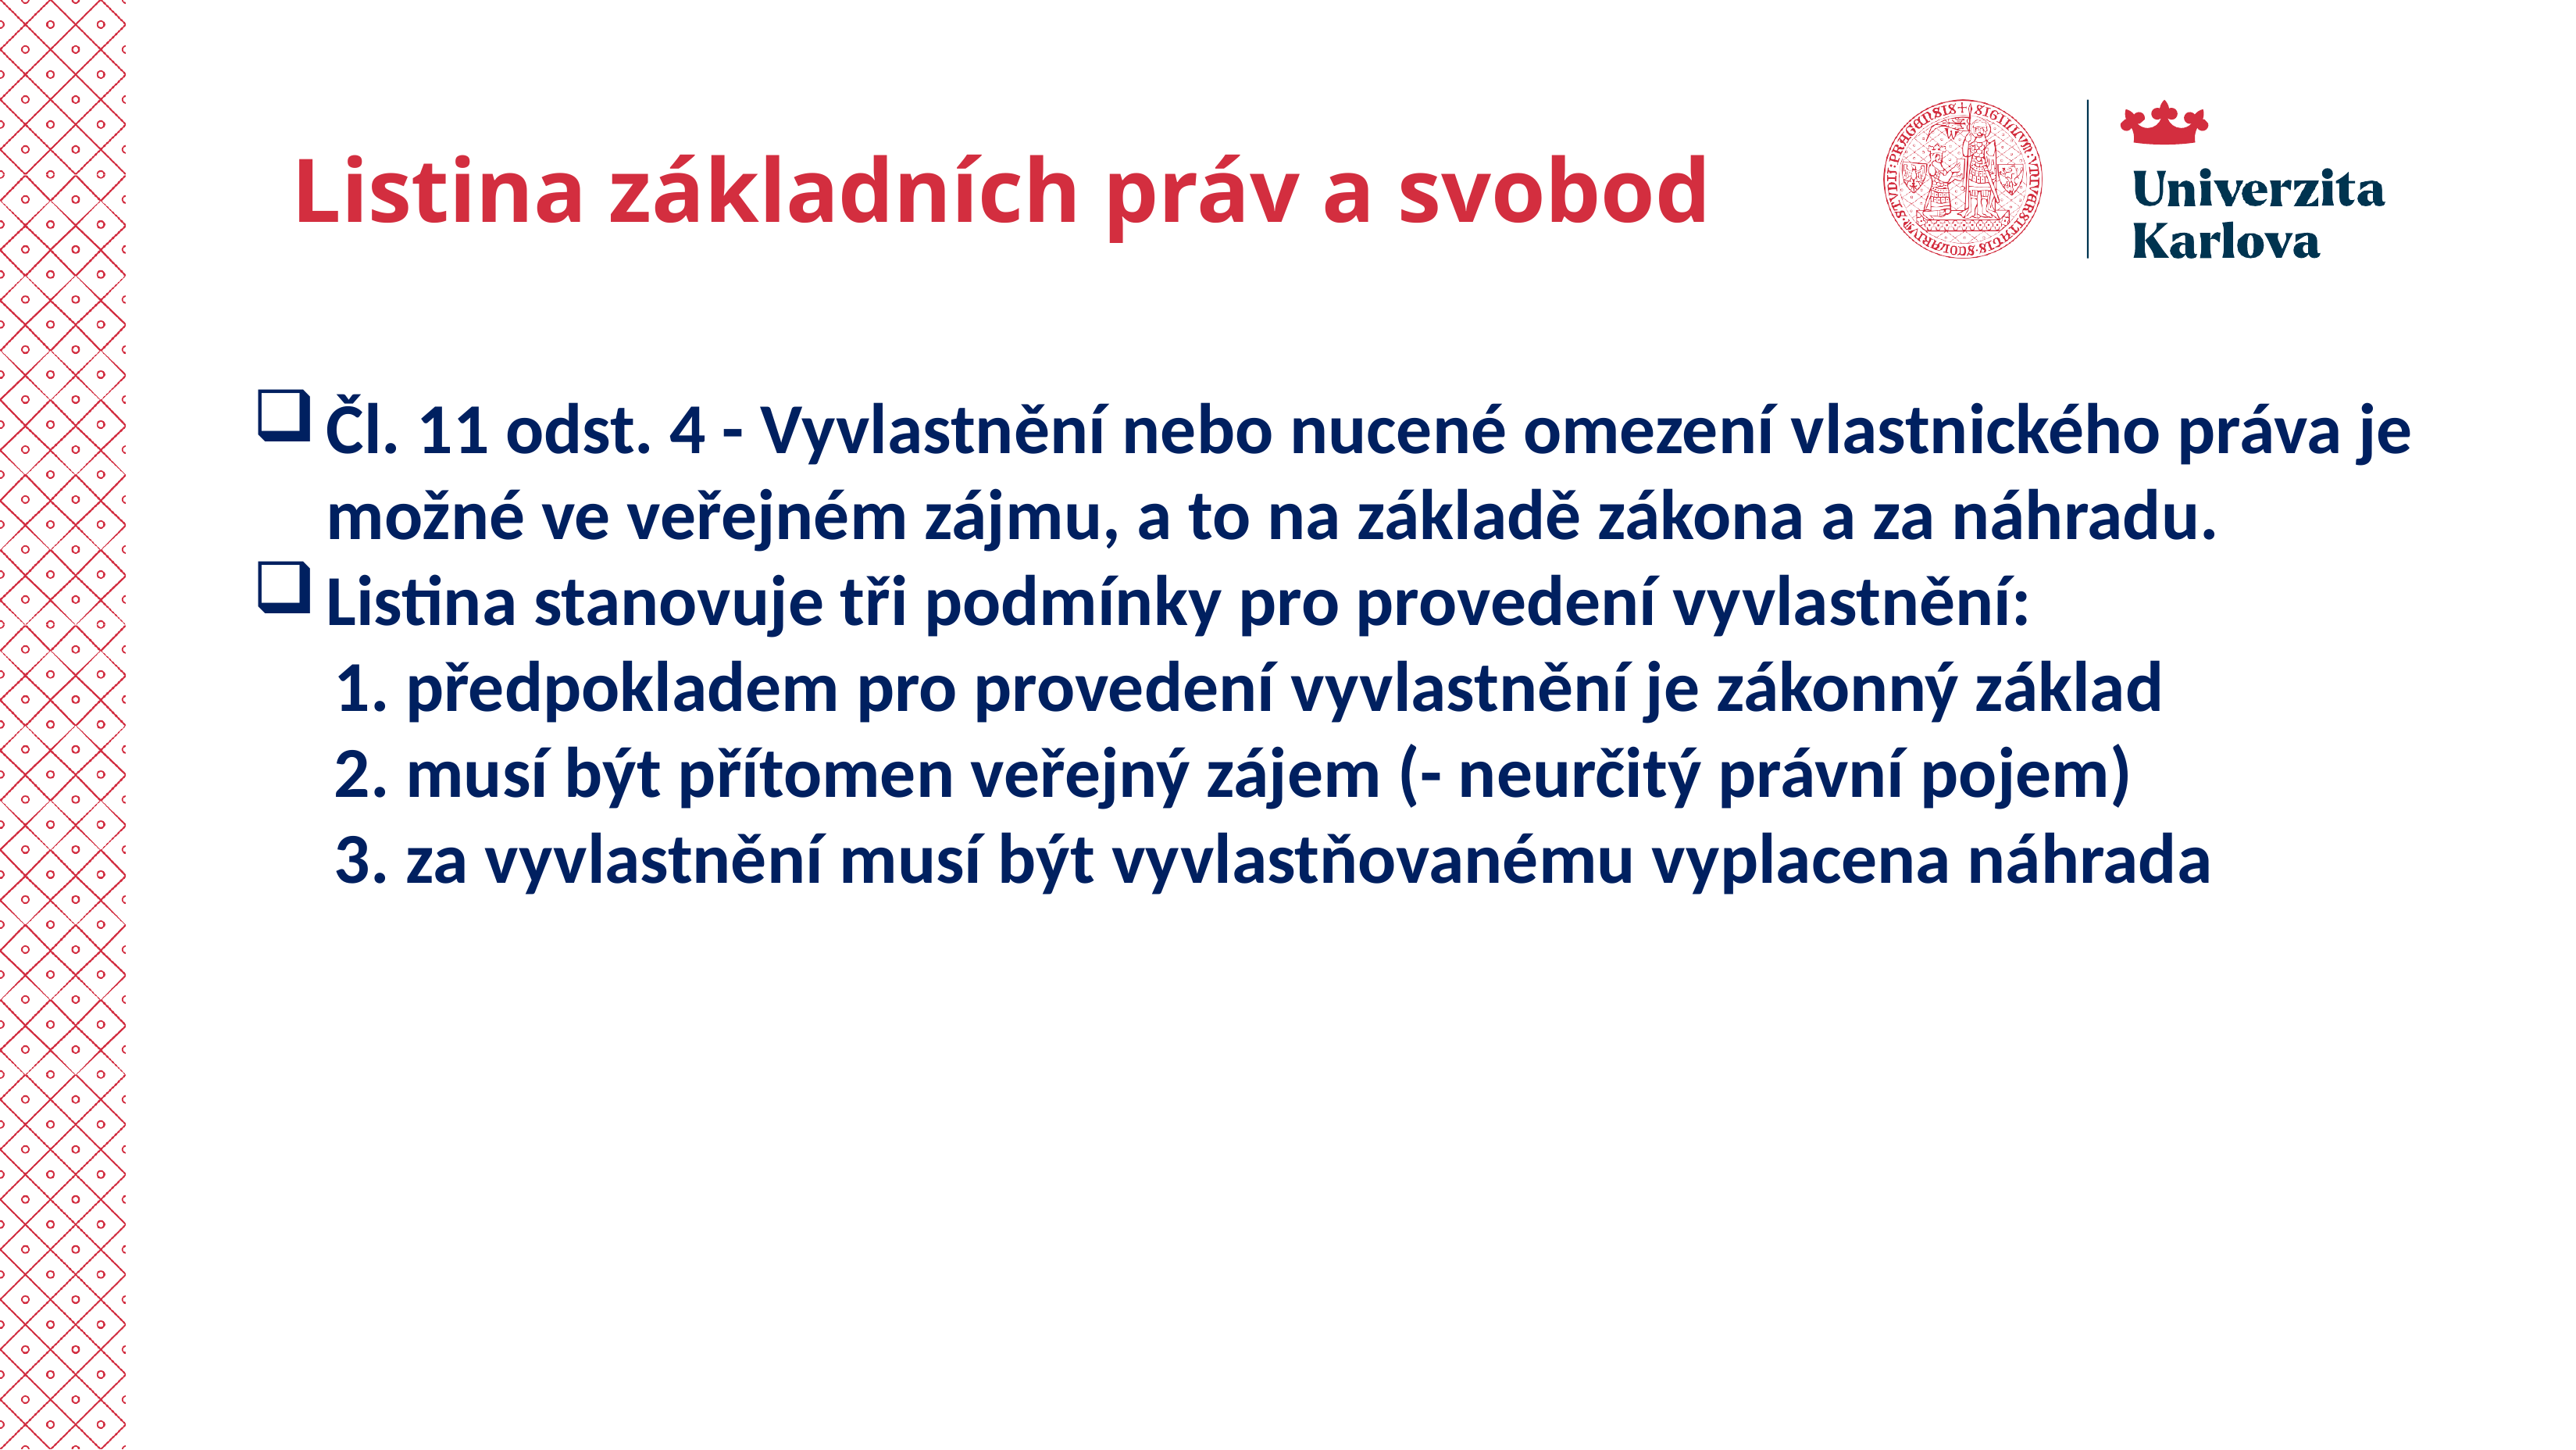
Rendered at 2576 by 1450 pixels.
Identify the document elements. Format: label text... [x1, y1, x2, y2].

text_box Listina základních práv a svobod [279, 128, 1759, 246]
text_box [1883, 99, 2385, 259]
picture [0, 0, 126, 1450]
list Čl. 11 odst. 4 - Vyvlastnění nebo nucené omezení vlastnického práva je možné ve veřejném zájmu, a to na základě zákona a za náhradu. Listina stanovuje tři podmínky pro provedení vyvlastnění: 1. předpokladem pro provedení vyvlastnění je zákonný základ 2. musí být přítomen veřejný zájem (- neurčitý právní pojem) 3. za vyvlastnění musí být vyvlastňovanému vyplacena náhrada [252, 294, 2419, 1126]
